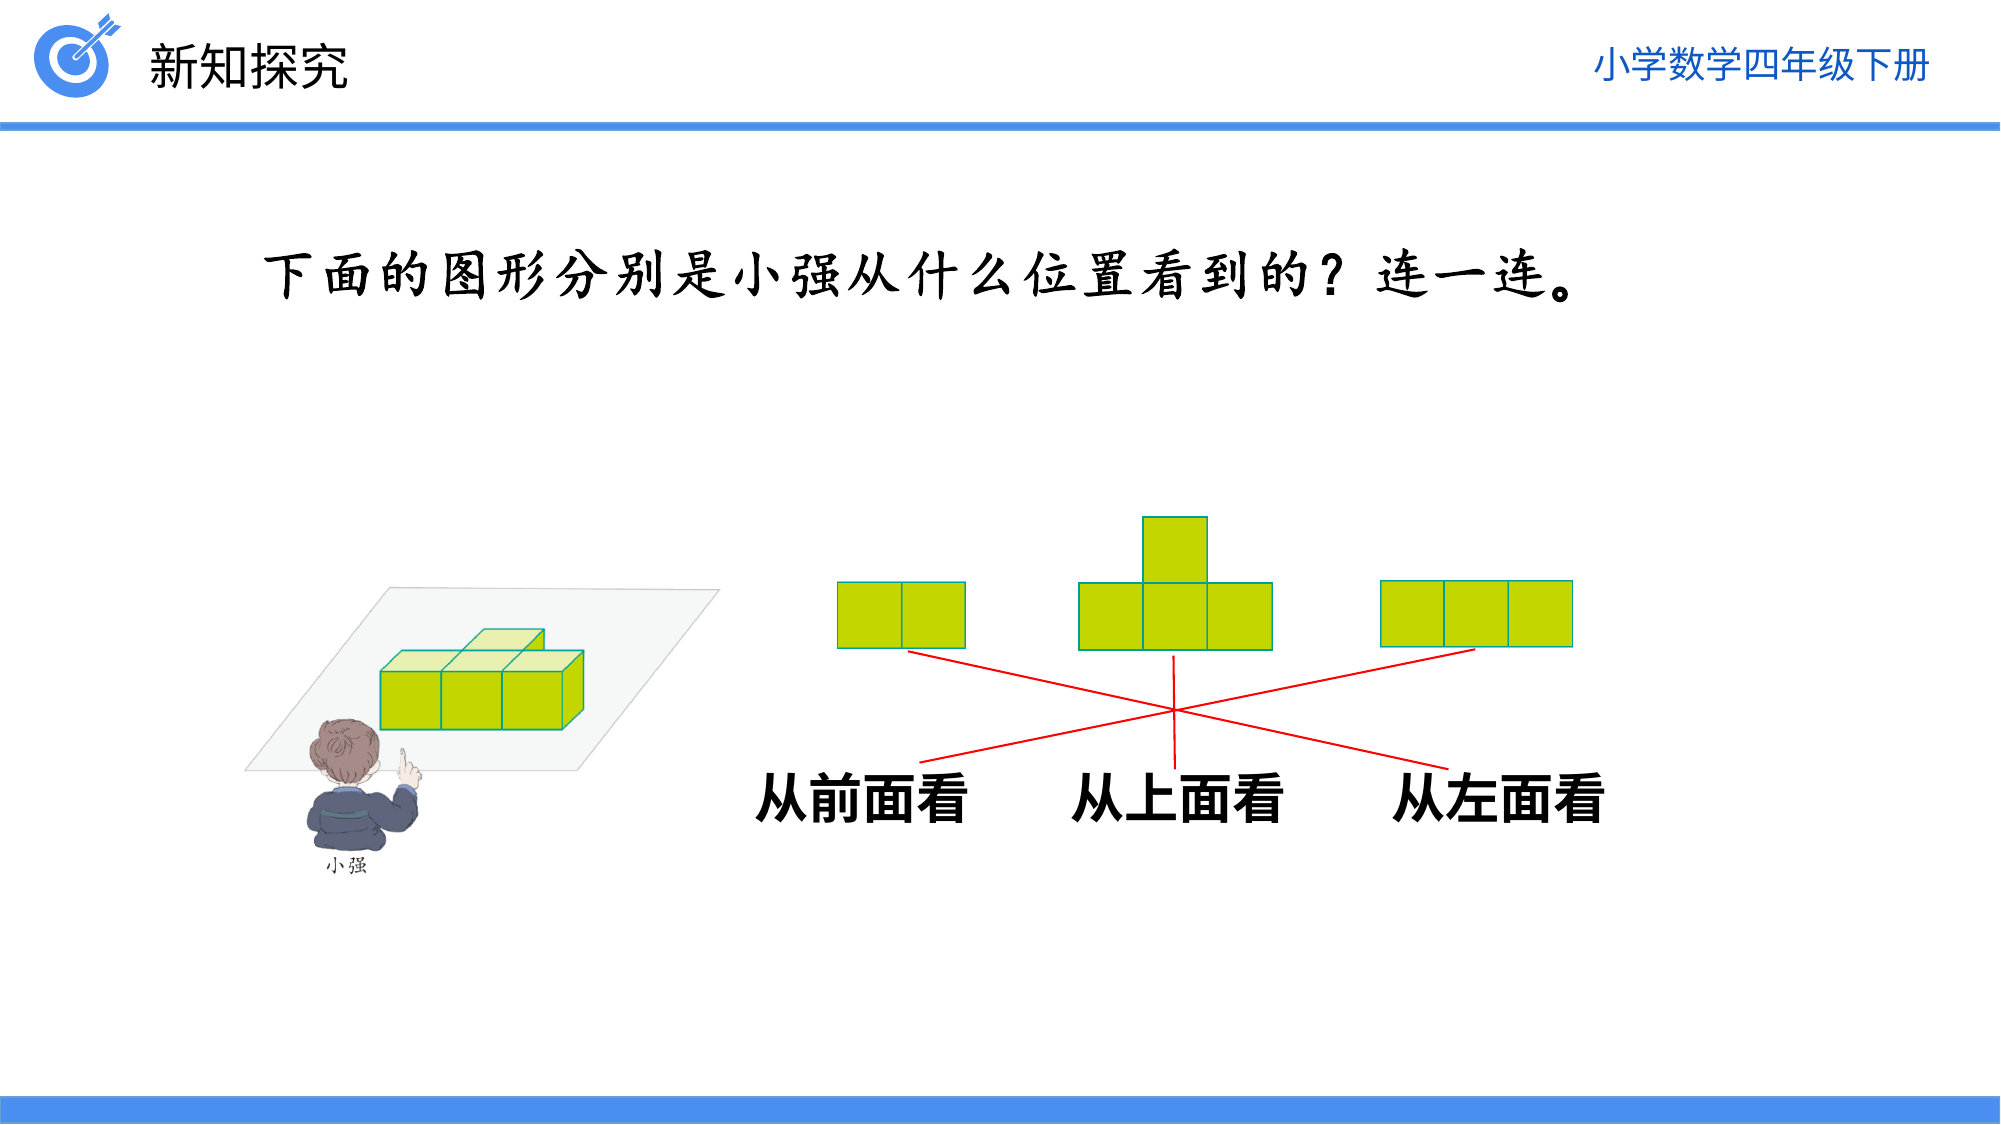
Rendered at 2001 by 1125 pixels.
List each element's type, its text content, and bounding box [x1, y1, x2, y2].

text_box [649, 249, 662, 298]
text_box [1434, 268, 1485, 278]
text_box [382, 250, 427, 297]
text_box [919, 649, 1476, 763]
text_box [263, 253, 312, 300]
text_box [1202, 253, 1230, 293]
text_box [672, 250, 726, 299]
text_box [1552, 286, 1568, 303]
text_box [907, 251, 929, 297]
text_box [444, 250, 484, 300]
text_box [1229, 260, 1236, 282]
text_box [973, 257, 1010, 295]
text_box 新知探究 [134, 28, 365, 104]
text_box [325, 252, 369, 297]
text_box [1261, 250, 1307, 297]
text_box [1376, 248, 1428, 298]
text_box [1141, 248, 1191, 300]
text_box [791, 253, 840, 299]
picture [239, 586, 723, 877]
text_box [527, 250, 544, 268]
text_box [766, 267, 779, 282]
text_box [847, 251, 900, 296]
text_box [555, 248, 608, 299]
text_box [616, 252, 644, 296]
text_box [971, 252, 993, 276]
text_box [497, 253, 527, 293]
text_box [1023, 251, 1076, 298]
text_box [1326, 287, 1335, 295]
text_box [747, 251, 760, 297]
text_box [527, 263, 542, 280]
text_box [1083, 250, 1132, 297]
text_box [645, 260, 652, 283]
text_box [907, 651, 1449, 770]
text_box [519, 275, 544, 300]
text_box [734, 515, 1635, 833]
text_box [925, 250, 958, 301]
text_box [1233, 250, 1246, 300]
text_box [1493, 248, 1546, 298]
text_box [1321, 253, 1343, 284]
text_box [734, 268, 743, 285]
